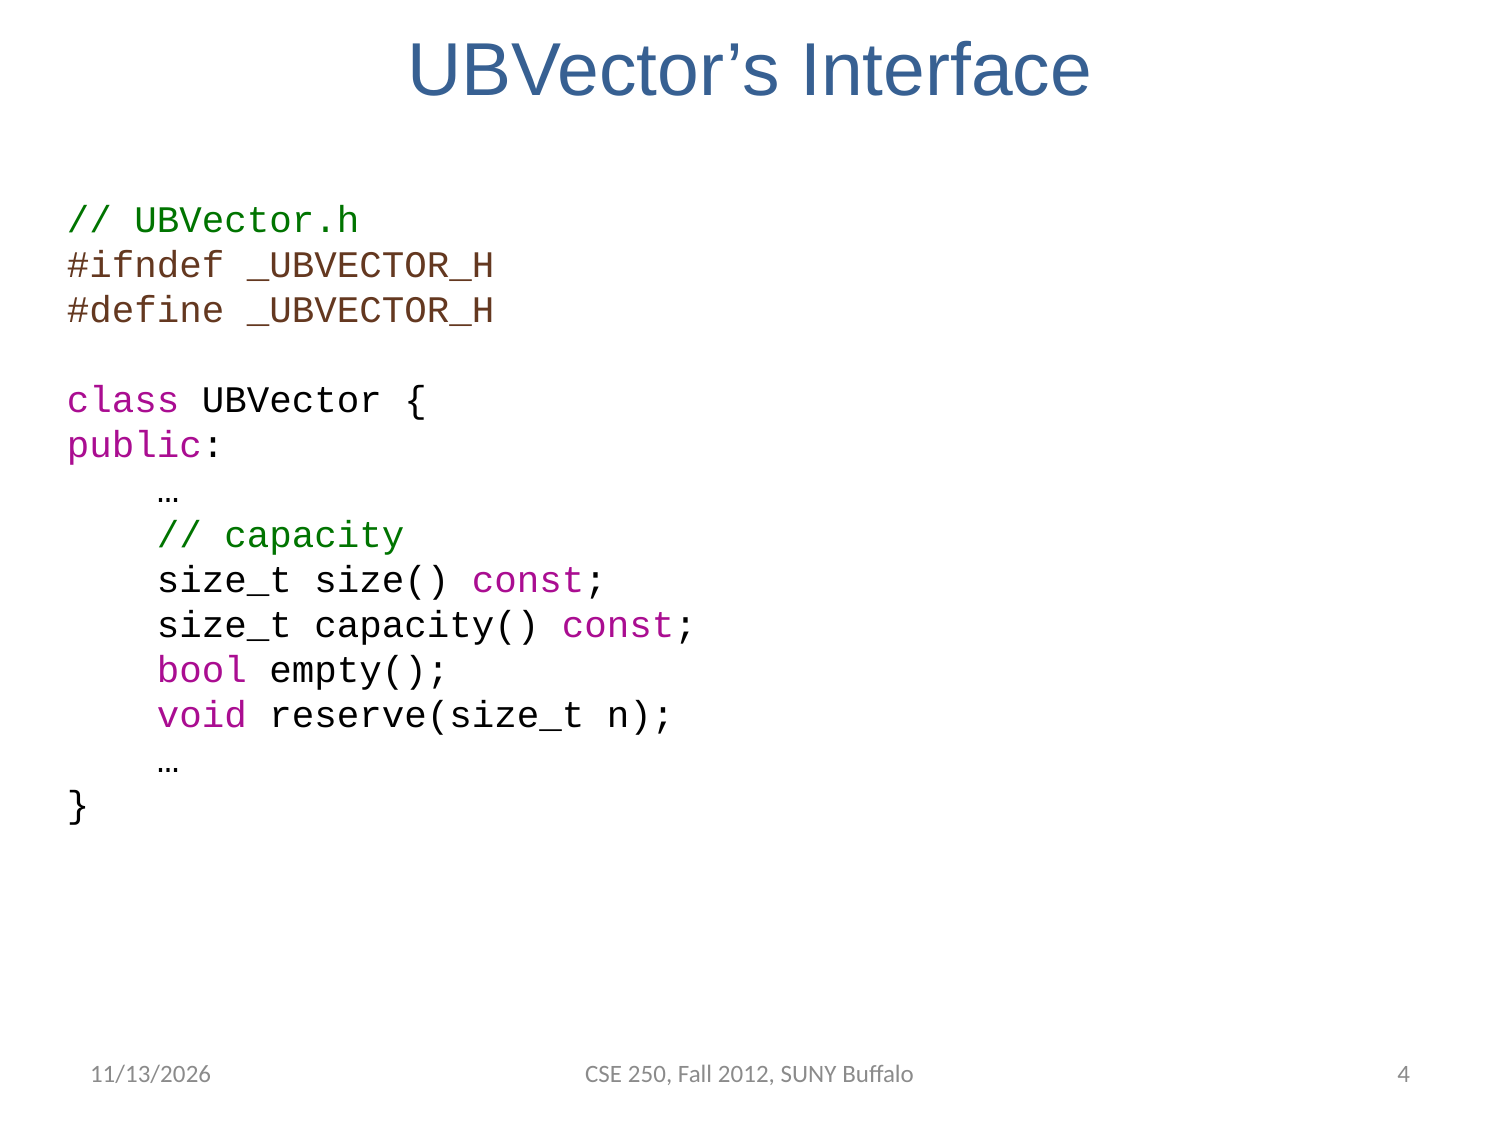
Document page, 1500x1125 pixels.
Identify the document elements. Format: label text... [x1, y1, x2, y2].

footer CSE 250, Fall 2012, SUNY Buffalo [438, 1042, 1062, 1103]
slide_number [75, 1042, 425, 1103]
text_box // UBVector.h #ifndef _UBVECTOR_H #define _UBVECTOR_H class UBVector { public: … // capacity size_t size() const; size_t capacity() const; bool empty(); void reserve(size_t n); … } [52, 187, 1455, 833]
title UBVector’s Interface [0, 10, 1500, 121]
slide_number 4 [1074, 1042, 1425, 1103]
